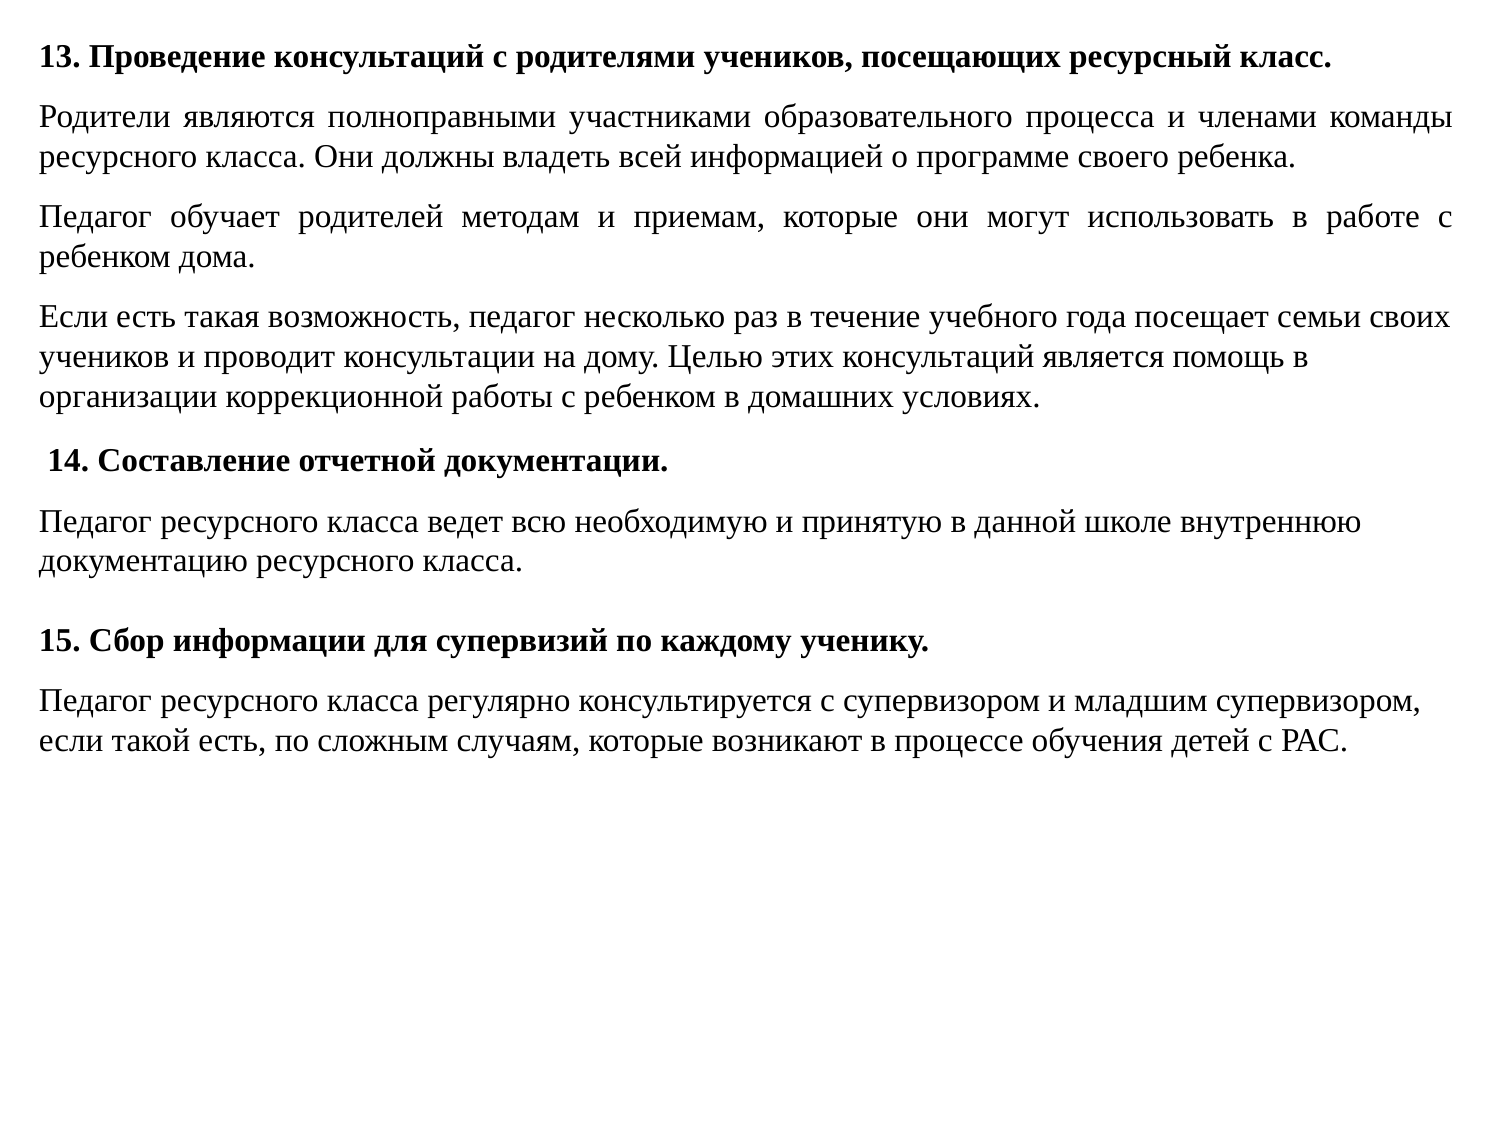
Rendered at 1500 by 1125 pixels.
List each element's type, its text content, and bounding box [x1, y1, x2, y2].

text_box 13. Проведение консультаций с родителями учеников, посещающих ресурсный класс. Родители являются полноправными участниками образовательного процесса и членами команды ресурсного класса. Они должны владеть всей информацией о программе своего ребенка. Педагог обучает родителей методам и приемам, которые они могут использовать в работе с ребенком дома. Если есть такая возможность, педагог несколько раз в течение учебного года посещает семьи своих учеников и проводит консультации на дому. Целью этих консультаций является помощь в организации коррекционной работы с ребенком в домашних условиях. 14. Составление отчетной документации. Педагог ресурсного класса ведет всю необходимую и принятую в данной школе внутреннюю документацию ресурсного класса. 15. Сбор информации для супервизий по каждому ученику. Педагог ресурсного класса регулярно консультируется с супервизором и младшим супервизором, если такой есть, по сложным случаям, которые возникают в процессе обучения детей с РАС. [23, 27, 1470, 806]
